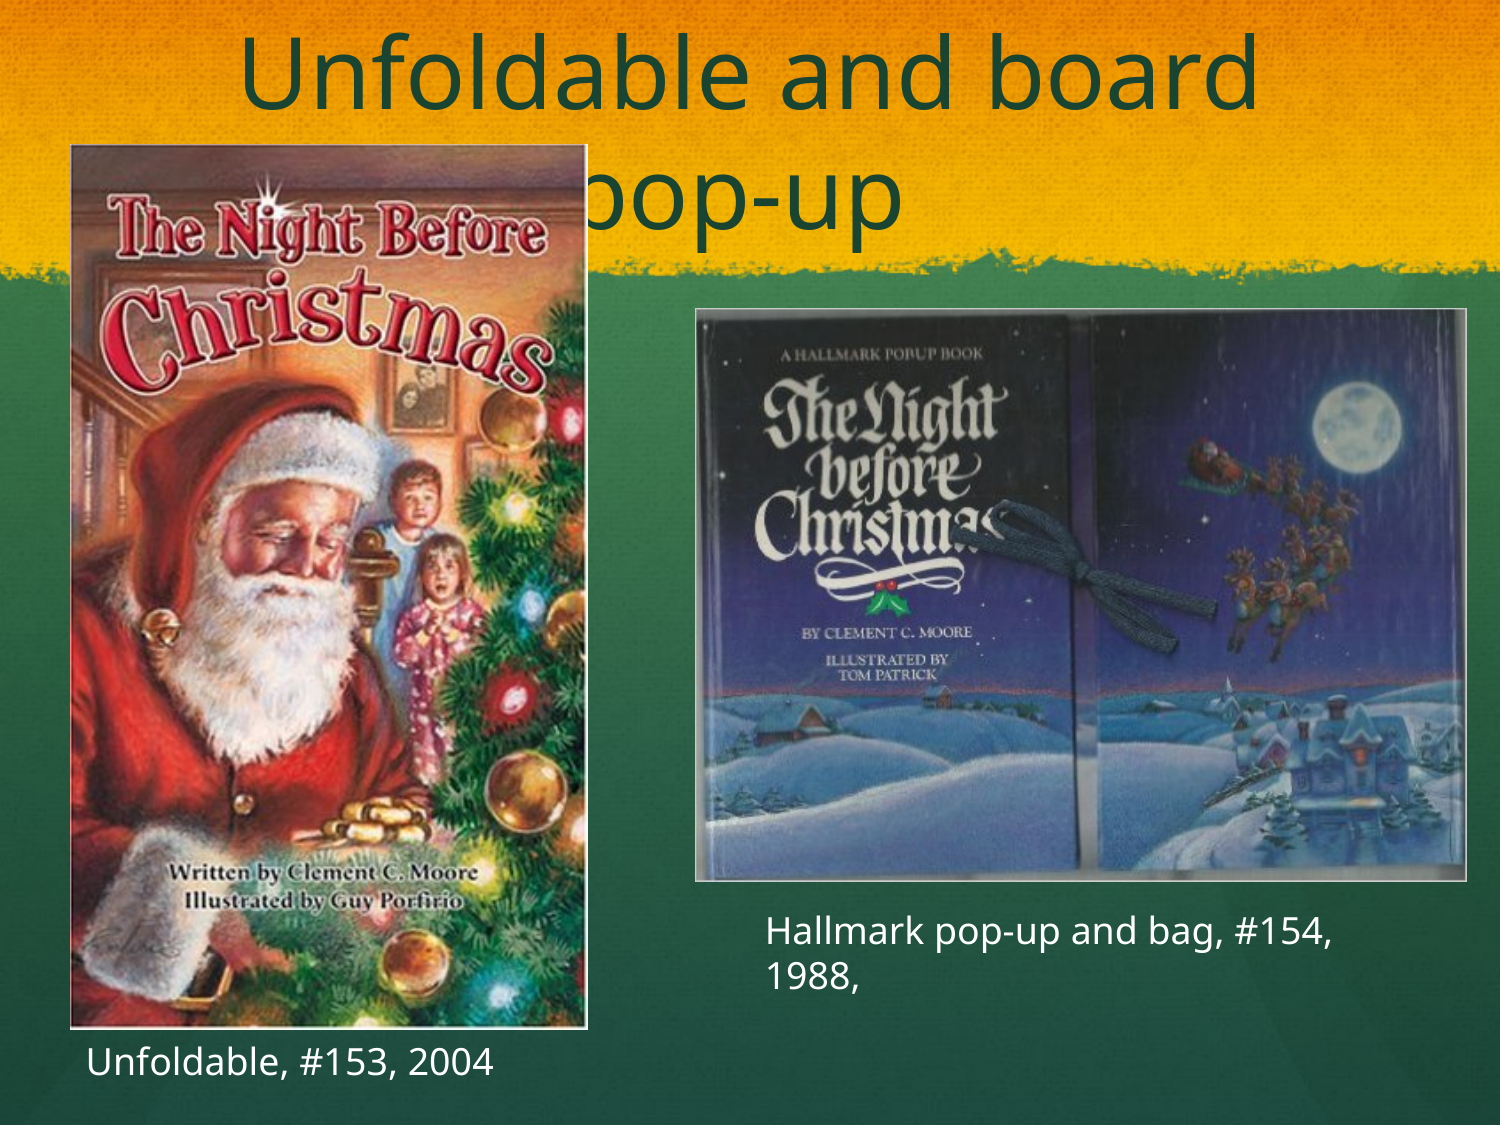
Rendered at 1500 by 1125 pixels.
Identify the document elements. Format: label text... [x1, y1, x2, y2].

text_box Hallmark pop-up and bag, #154, 1988, [750, 921, 1375, 1005]
title Unfoldable and board pop-up [125, 13, 1375, 246]
text_box Unfoldable, #153, 2004 [70, 1030, 696, 1090]
picture [0, 0, 1500, 1125]
